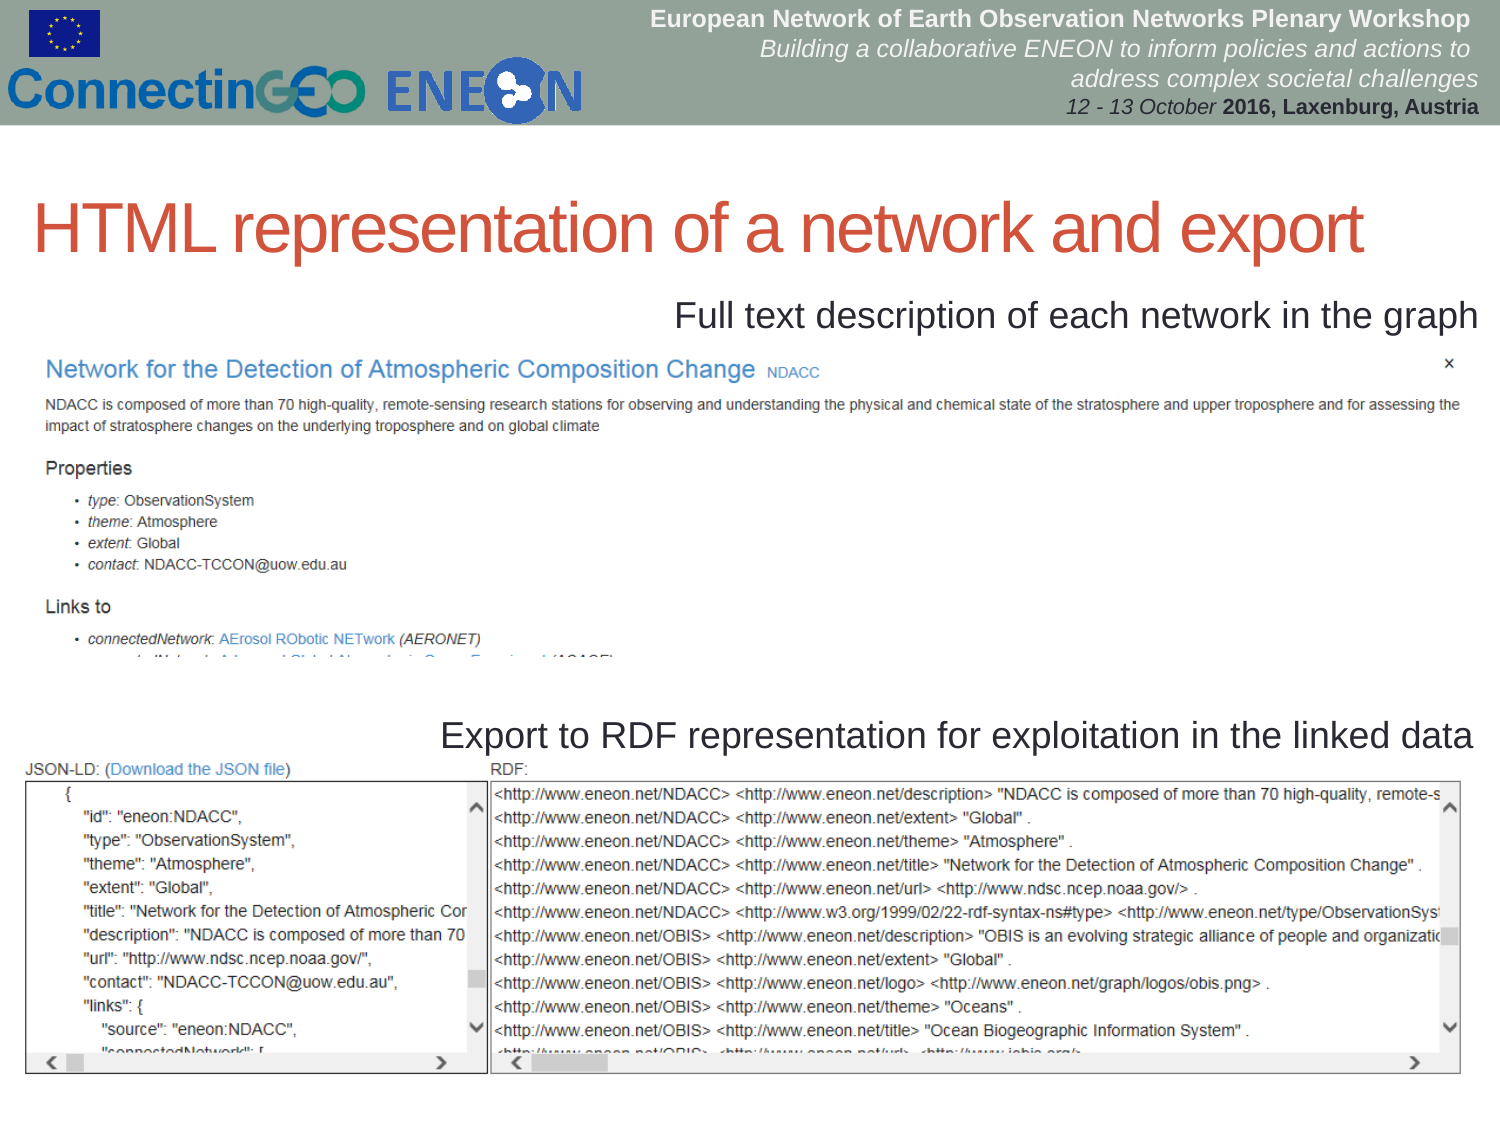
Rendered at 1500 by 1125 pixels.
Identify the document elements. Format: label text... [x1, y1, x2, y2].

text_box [17, 749, 1475, 1093]
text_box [40, 349, 1464, 658]
title HTML representation of a network and export [17, 142, 1475, 306]
picture [29, 10, 100, 57]
picture [7, 63, 368, 119]
text_box Full text description of each network in the graph [596, 283, 1495, 344]
picture [385, 53, 582, 126]
text_box Export to RDF representation for exploitation in the linked data [425, 704, 1494, 764]
